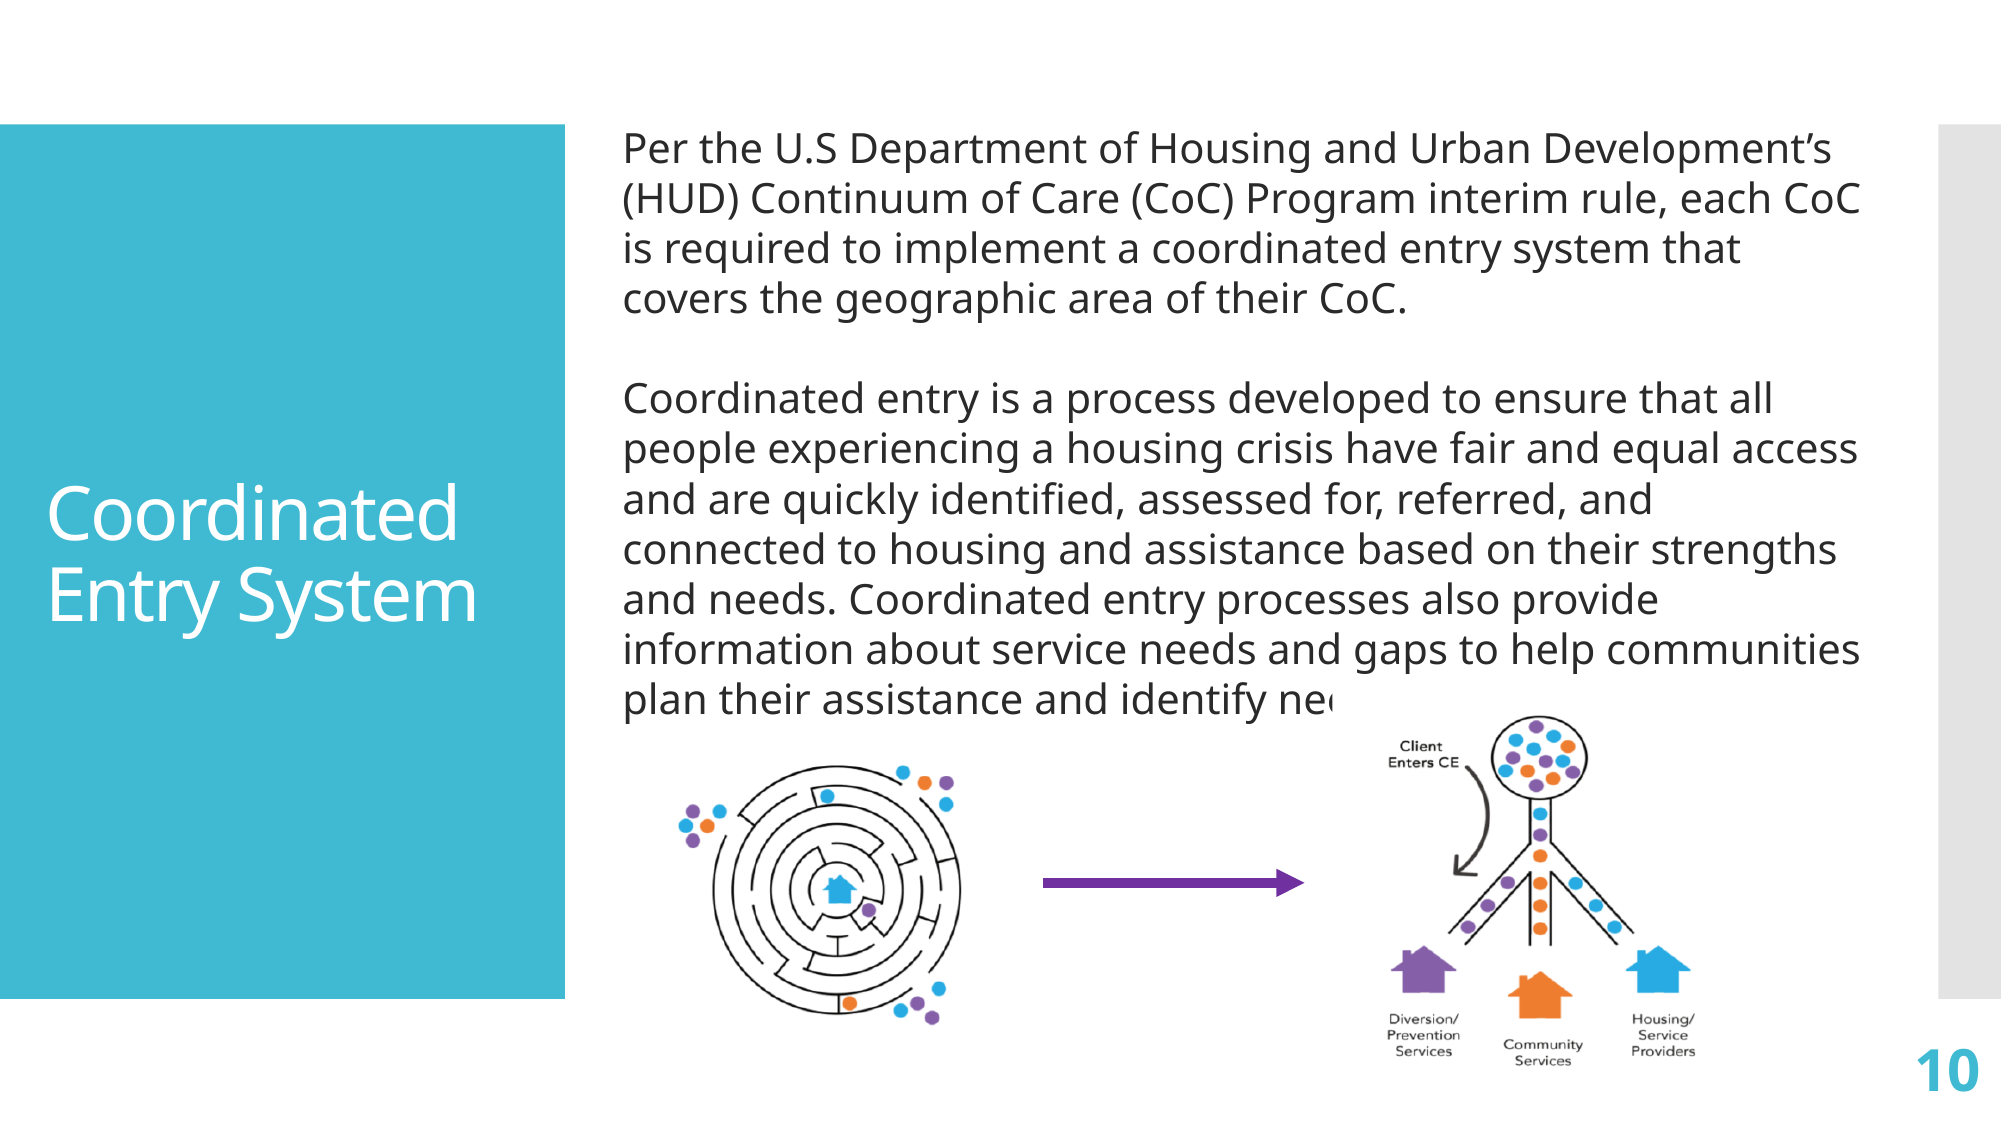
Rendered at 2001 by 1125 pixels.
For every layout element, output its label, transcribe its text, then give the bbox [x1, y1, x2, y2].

picture [667, 747, 1001, 1061]
picture [1332, 676, 1729, 1092]
slide_number 10 [1744, 1042, 1996, 1103]
title Coordinated Entry System [30, 160, 530, 954]
text_box Per the U.S Department of Housing and Urban Development’s (HUD) Continuum of Care (CoC) Program interim rule, each CoC is required to implement a coordinated entry system that covers the geographic area of their CoC. Coordinated entry is a process developed to ensure that all people experiencing a housing crisis have fair and equal access and are quickly identified, assessed for, referred, and connected to housing and assistance based on their strengths and needs. Coordinated entry processes also provide information about service needs and gaps to help communities plan their assistance and identify needed resources. [607, 114, 1879, 865]
